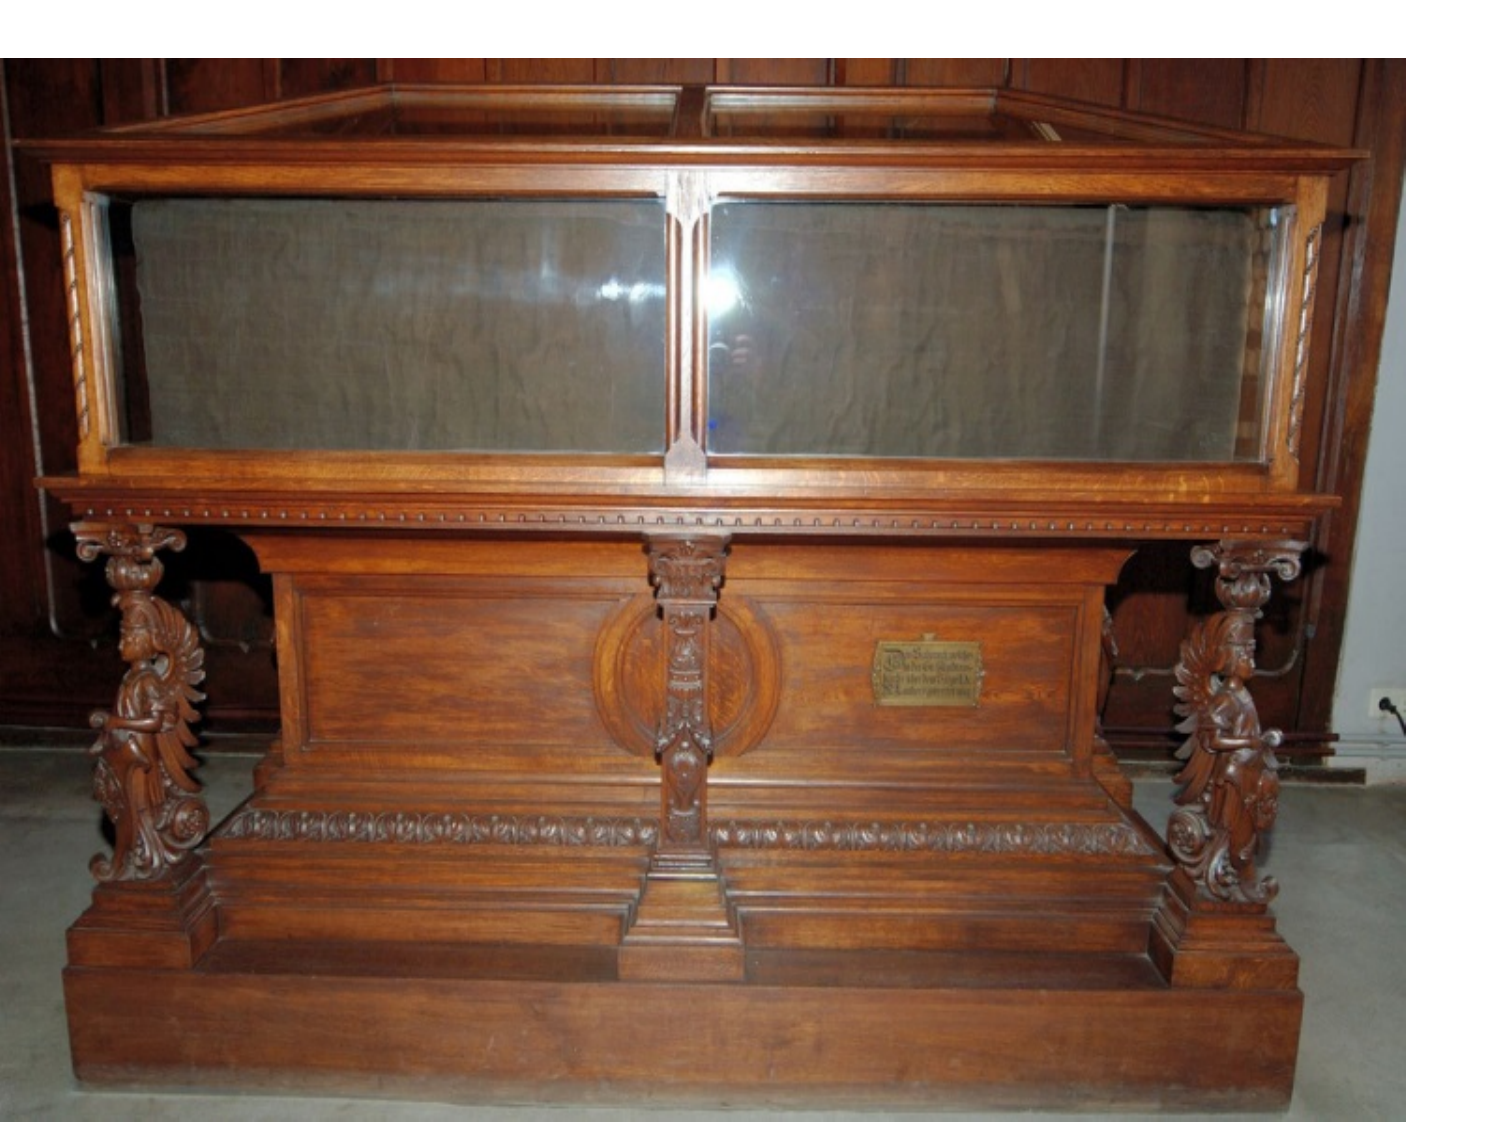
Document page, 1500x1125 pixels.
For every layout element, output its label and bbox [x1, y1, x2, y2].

list [0, 58, 1407, 1122]
title [75, 45, 1425, 233]
